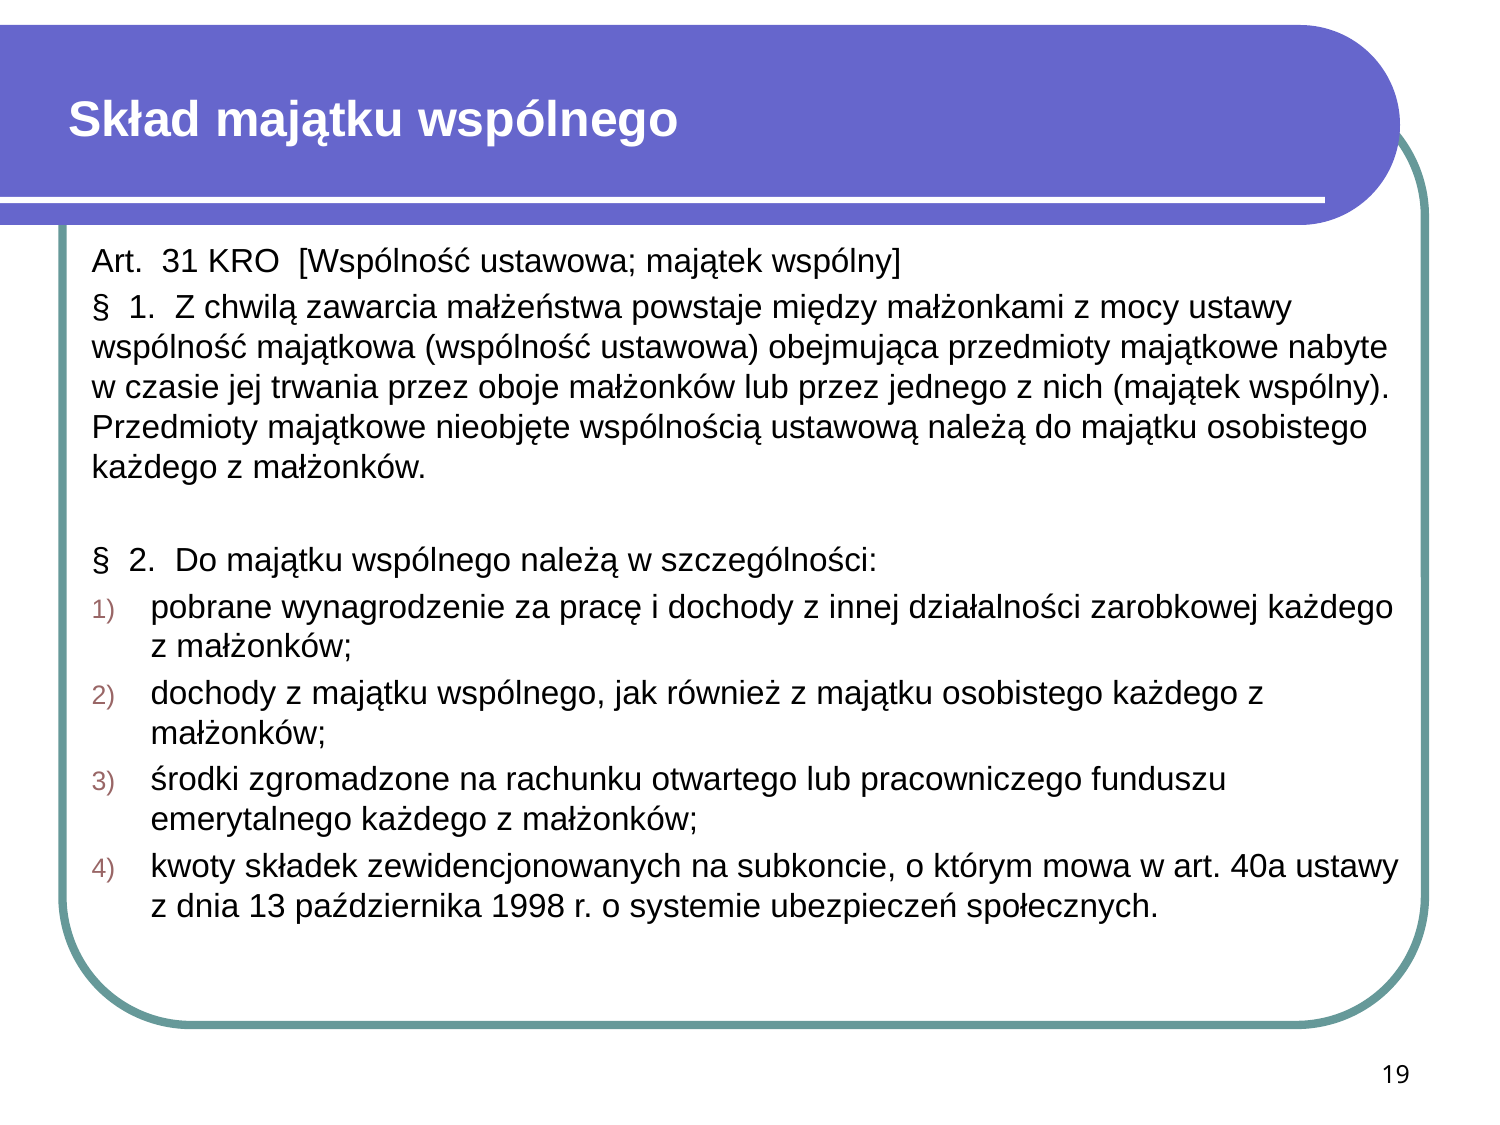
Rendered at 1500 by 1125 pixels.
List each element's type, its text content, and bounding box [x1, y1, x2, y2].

title Skład majątku wspólnego [53, 30, 1347, 203]
list Art. 31 KRO [Wspólność ustawowa; majątek wspólny] § 1. Z chwilą zawarcia małżeństwa powstaje między małżonkami z mocy ustawy wspólność majątkowa (wspólność ustawowa) obejmująca przedmioty majątkowe nabyte w czasie jej trwania przez oboje małżonków lub przez jednego z nich (majątek wspólny). Przedmioty majątkowe nieobjęte wspólnością ustawową należą do majątku osobistego każdego z małżonków. § 2. Do majątku wspólnego należą w szczególności: pobrane wynagrodzenie za pracę i dochody z innej działalności zarobkowej każdego z małżonków; dochody z majątku wspólnego, jak również z majątku osobistego każdego z małżonków; środki zgromadzone na rachunku otwartego lub pracowniczego funduszu emerytalnego każdego z małżonków; kwoty składek zewidencjonowanych na subkoncie, o którym mowa w art. 40a ustawy z dnia 13 października 1998 r. o systemie ubezpieczeń społecznych. [76, 231, 1424, 1071]
slide_number 19 [1074, 1025, 1425, 1100]
